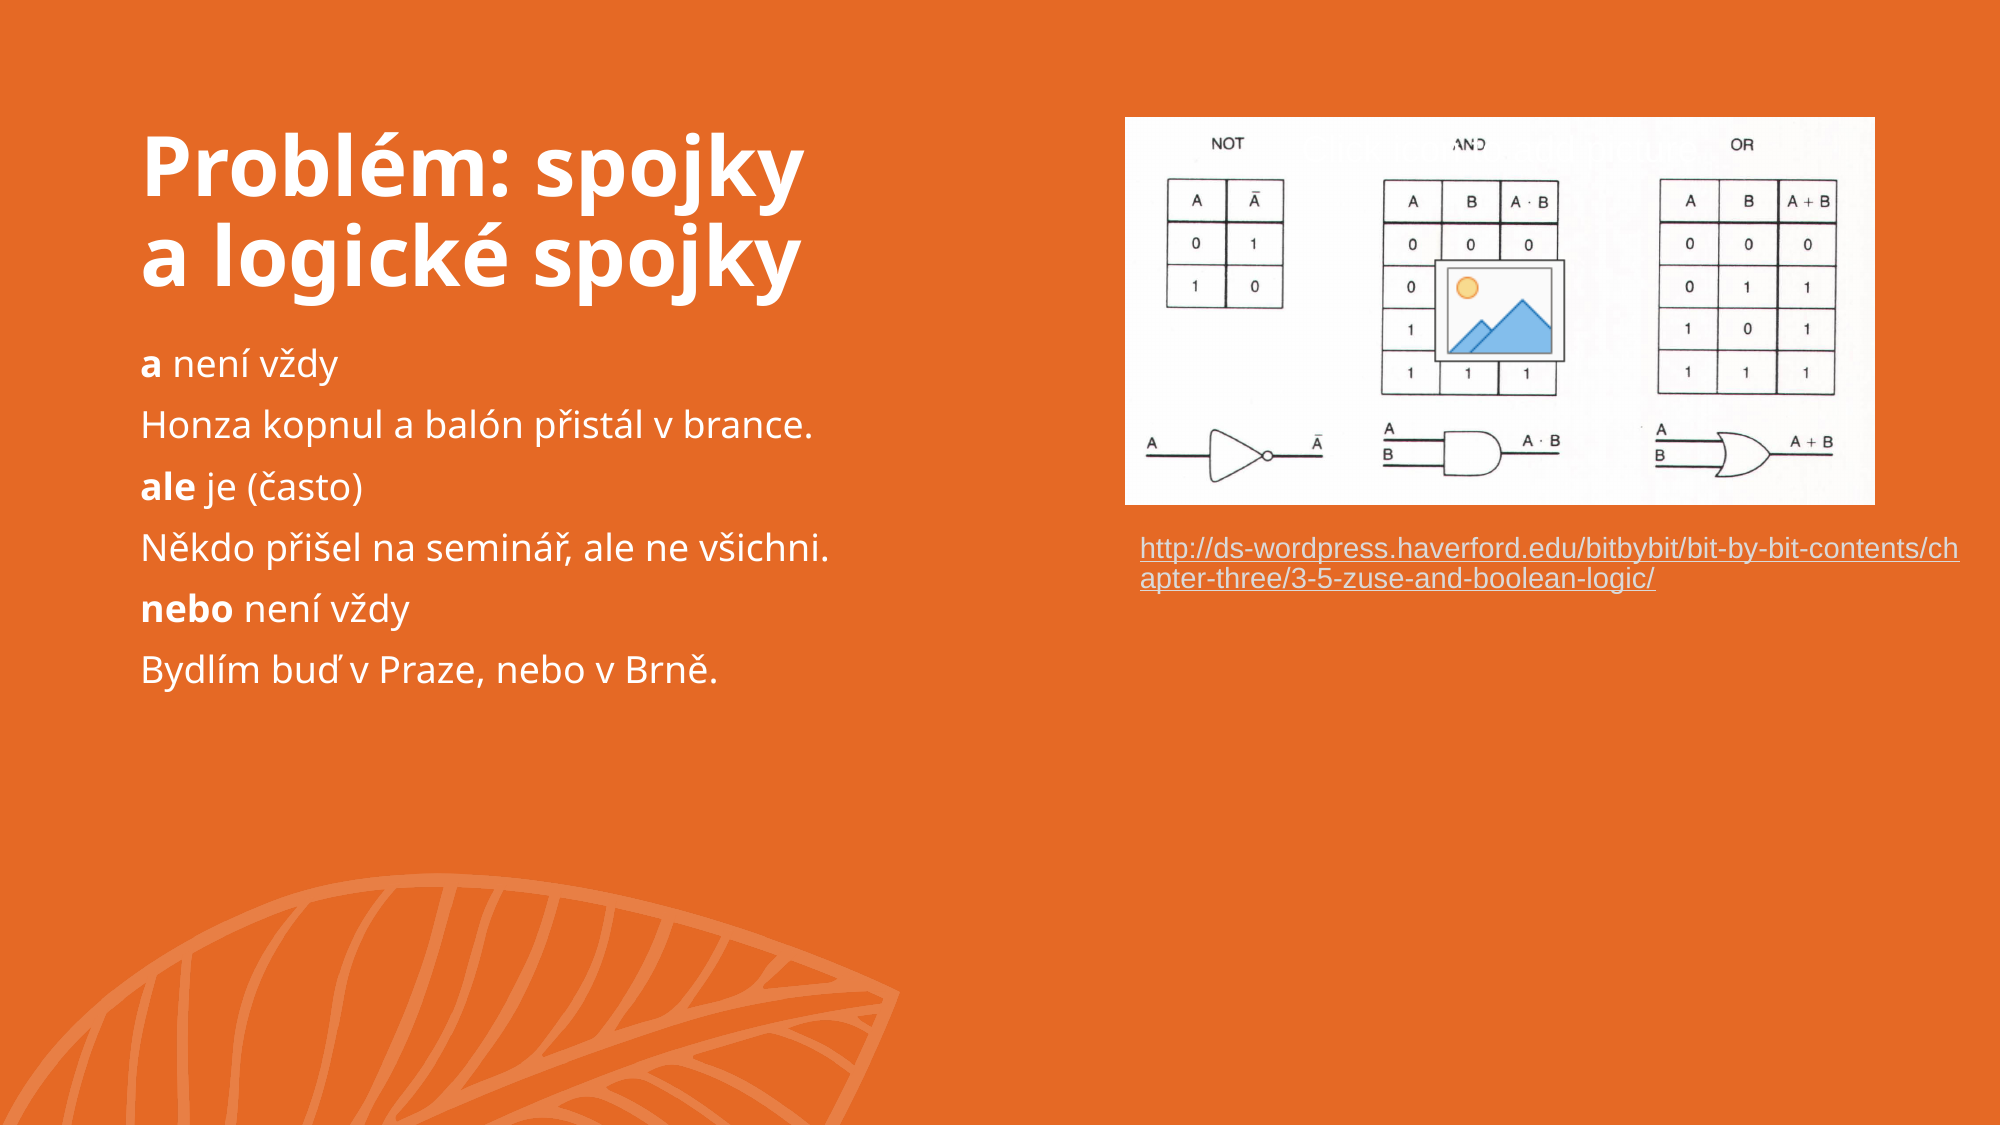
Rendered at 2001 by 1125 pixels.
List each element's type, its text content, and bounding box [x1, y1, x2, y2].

picture [1124, 117, 1875, 505]
title Problém: spojky a logické spojky [125, 117, 1000, 313]
picture [0, 873, 902, 1125]
text_box http://ds-wordpress.haverford.edu/bitbybit/bit-by-bit-contents/chapter-three/3-5-zuse-and-boolean-logic/ [1125, 522, 1977, 607]
